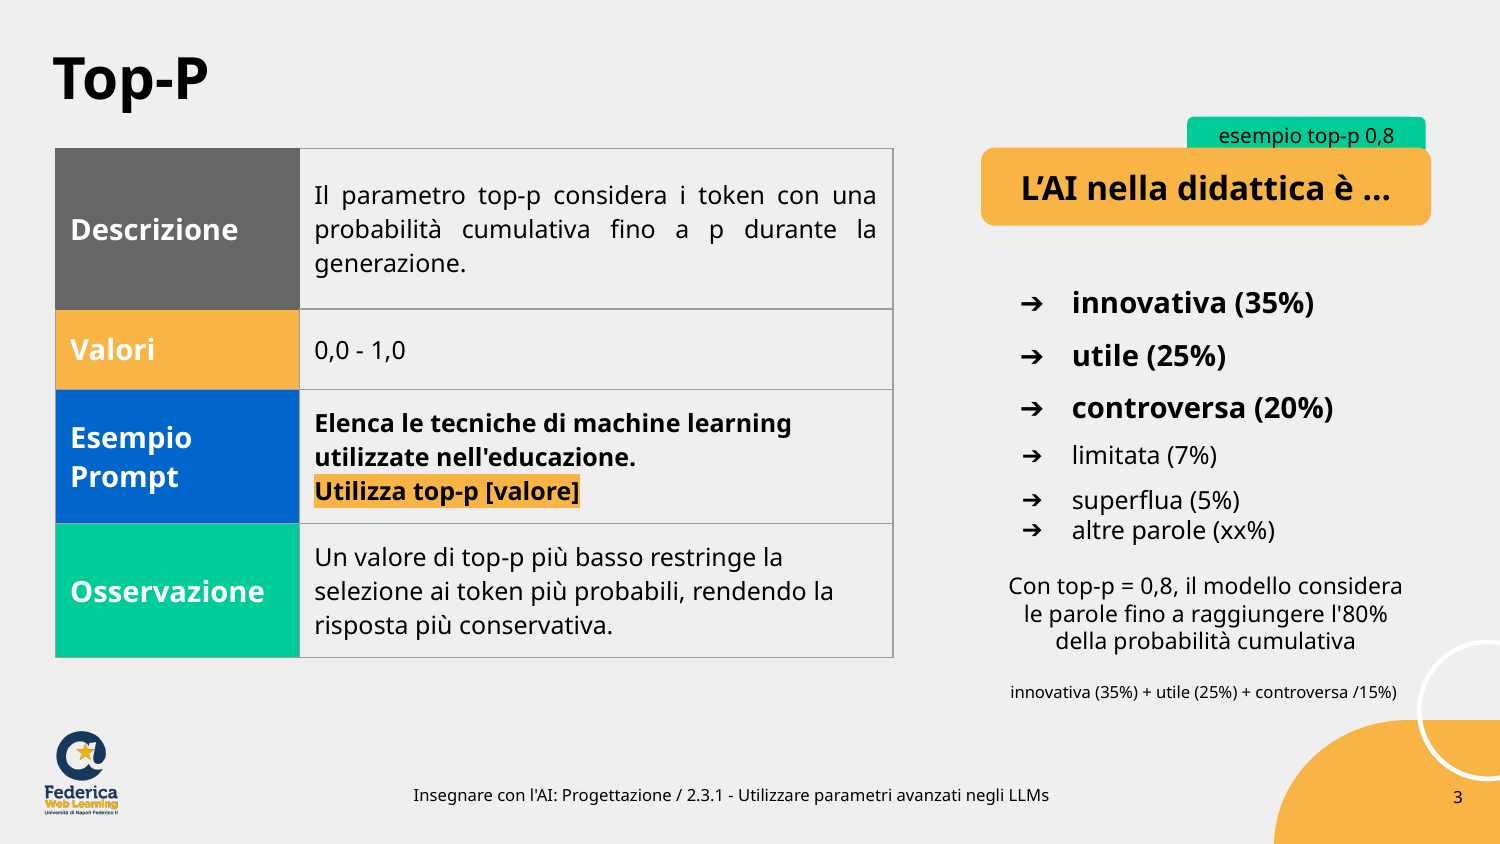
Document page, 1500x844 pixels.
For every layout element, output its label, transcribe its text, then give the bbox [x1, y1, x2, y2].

table_cell Esempio Prompt [56, 390, 299, 523]
picture [35, 727, 127, 819]
table_cell Un valore di top-p più basso restringe la selezione ai token più probabili, rendendo la risposta più conservativa. [300, 524, 892, 657]
table_header Descrizione [56, 149, 299, 308]
table_cell Elenca le tecniche di machine learning utilizzate nell'educazione. Utilizza top-p [valore] [300, 390, 892, 523]
table_cell 0,0 - 1,0 [300, 310, 892, 389]
table_cell Valori [56, 310, 299, 389]
table_cell Osservazione [56, 524, 299, 657]
table_header Il parametro top-p considera i token con una probabilità cumulativa fino a p durante la generazione. [300, 149, 892, 308]
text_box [981, 116, 1431, 723]
title Top-P [37, 26, 1383, 132]
